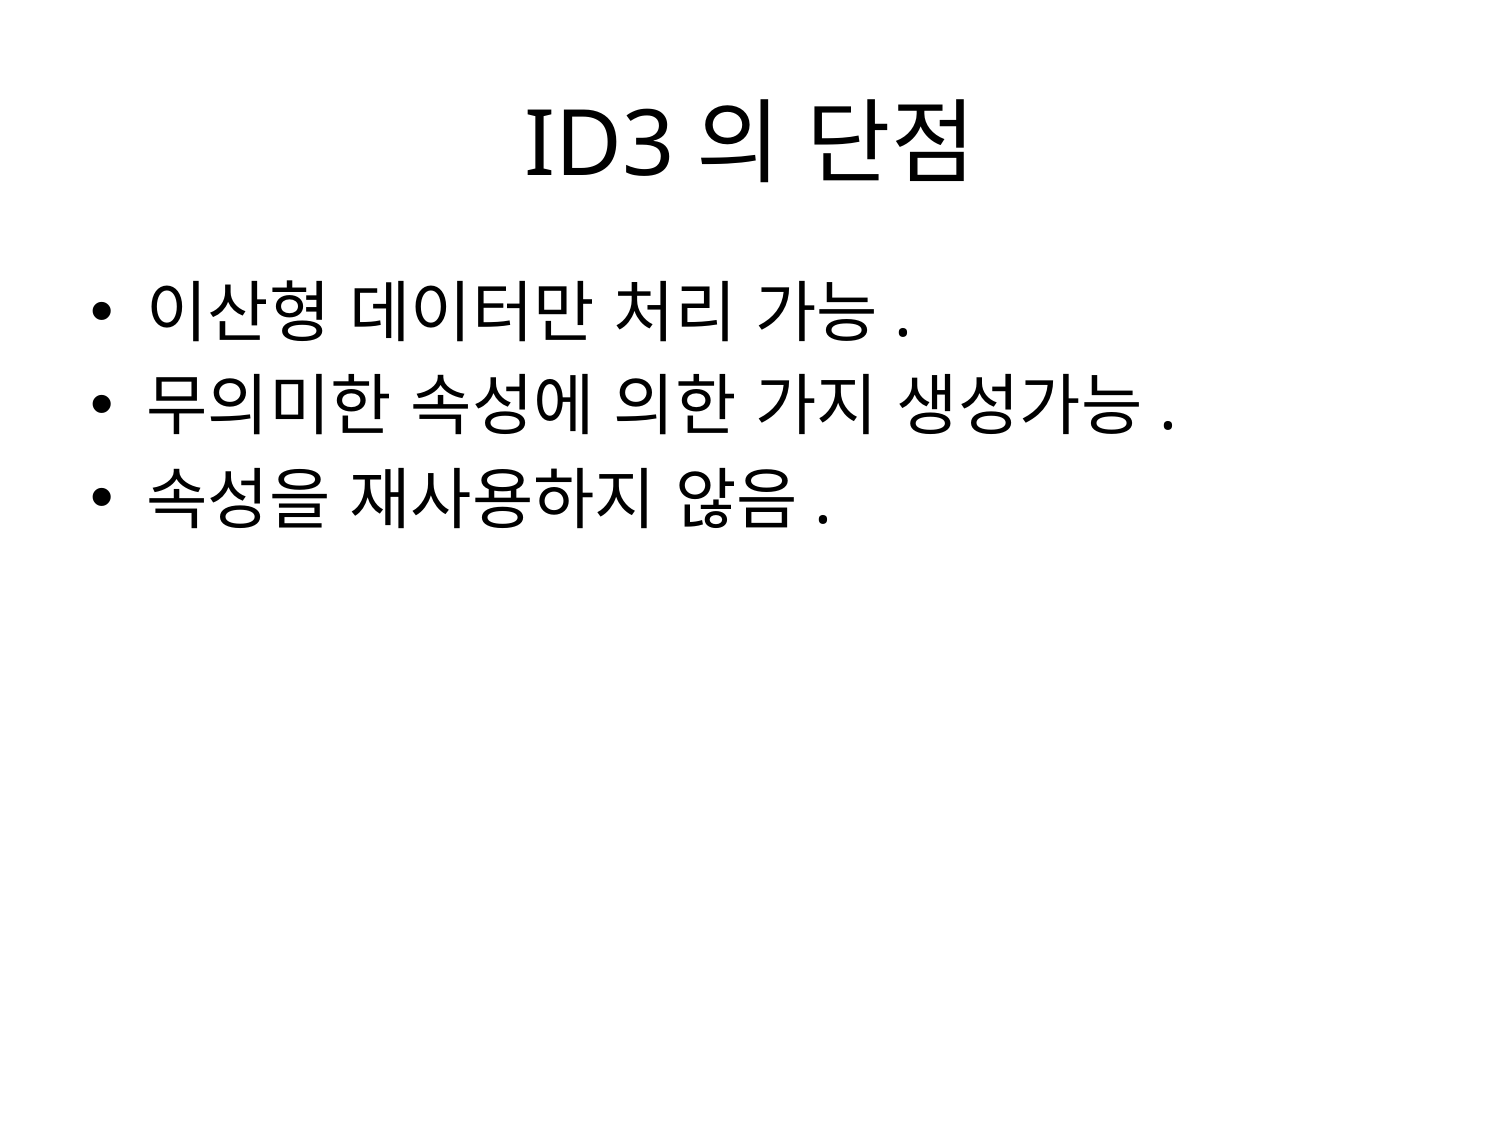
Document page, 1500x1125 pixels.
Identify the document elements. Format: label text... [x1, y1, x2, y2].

title ID3의 단점 [75, 45, 1425, 233]
list 이산형 데이터만 처리 가능. 무의미한 속성에 의한 가지 생성가능. 속성을 재사용하지 않음. [75, 262, 1425, 1005]
